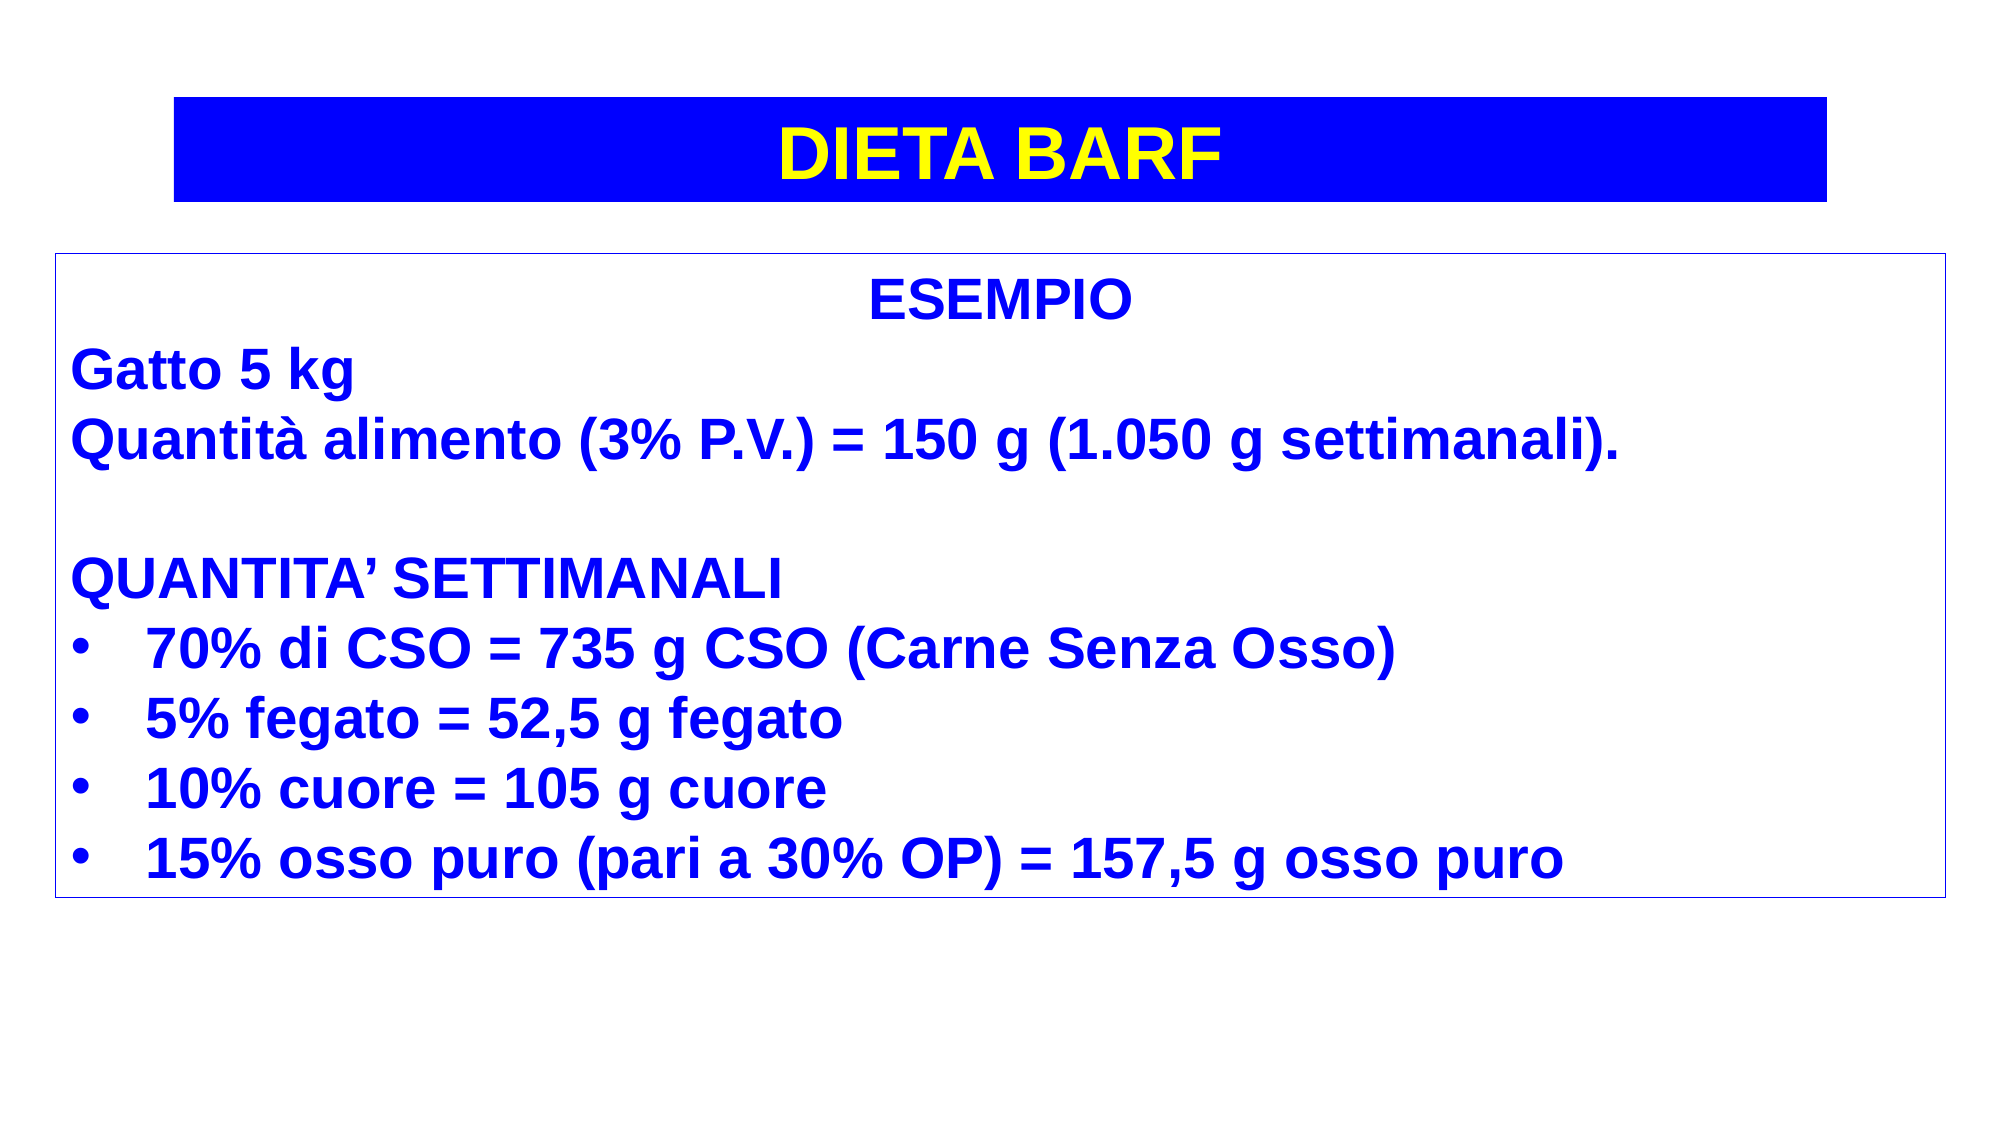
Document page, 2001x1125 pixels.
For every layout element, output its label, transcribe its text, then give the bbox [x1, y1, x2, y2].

text_box DIETA BARF [173, 97, 1827, 202]
text_box ESEMPIO Gatto 5 kg Quantità alimento (3% P.V.) = 150 g (1.050 g settimanali). QUANTITA’ SETTIMANALI 70% di CSO = 735 g CSO (Carne Senza Osso) 5% fegato = 52,5 g fegato 10% cuore = 105 g cuore 15% osso puro (pari a 30% OP) = 157,5 g osso puro [55, 253, 1946, 898]
